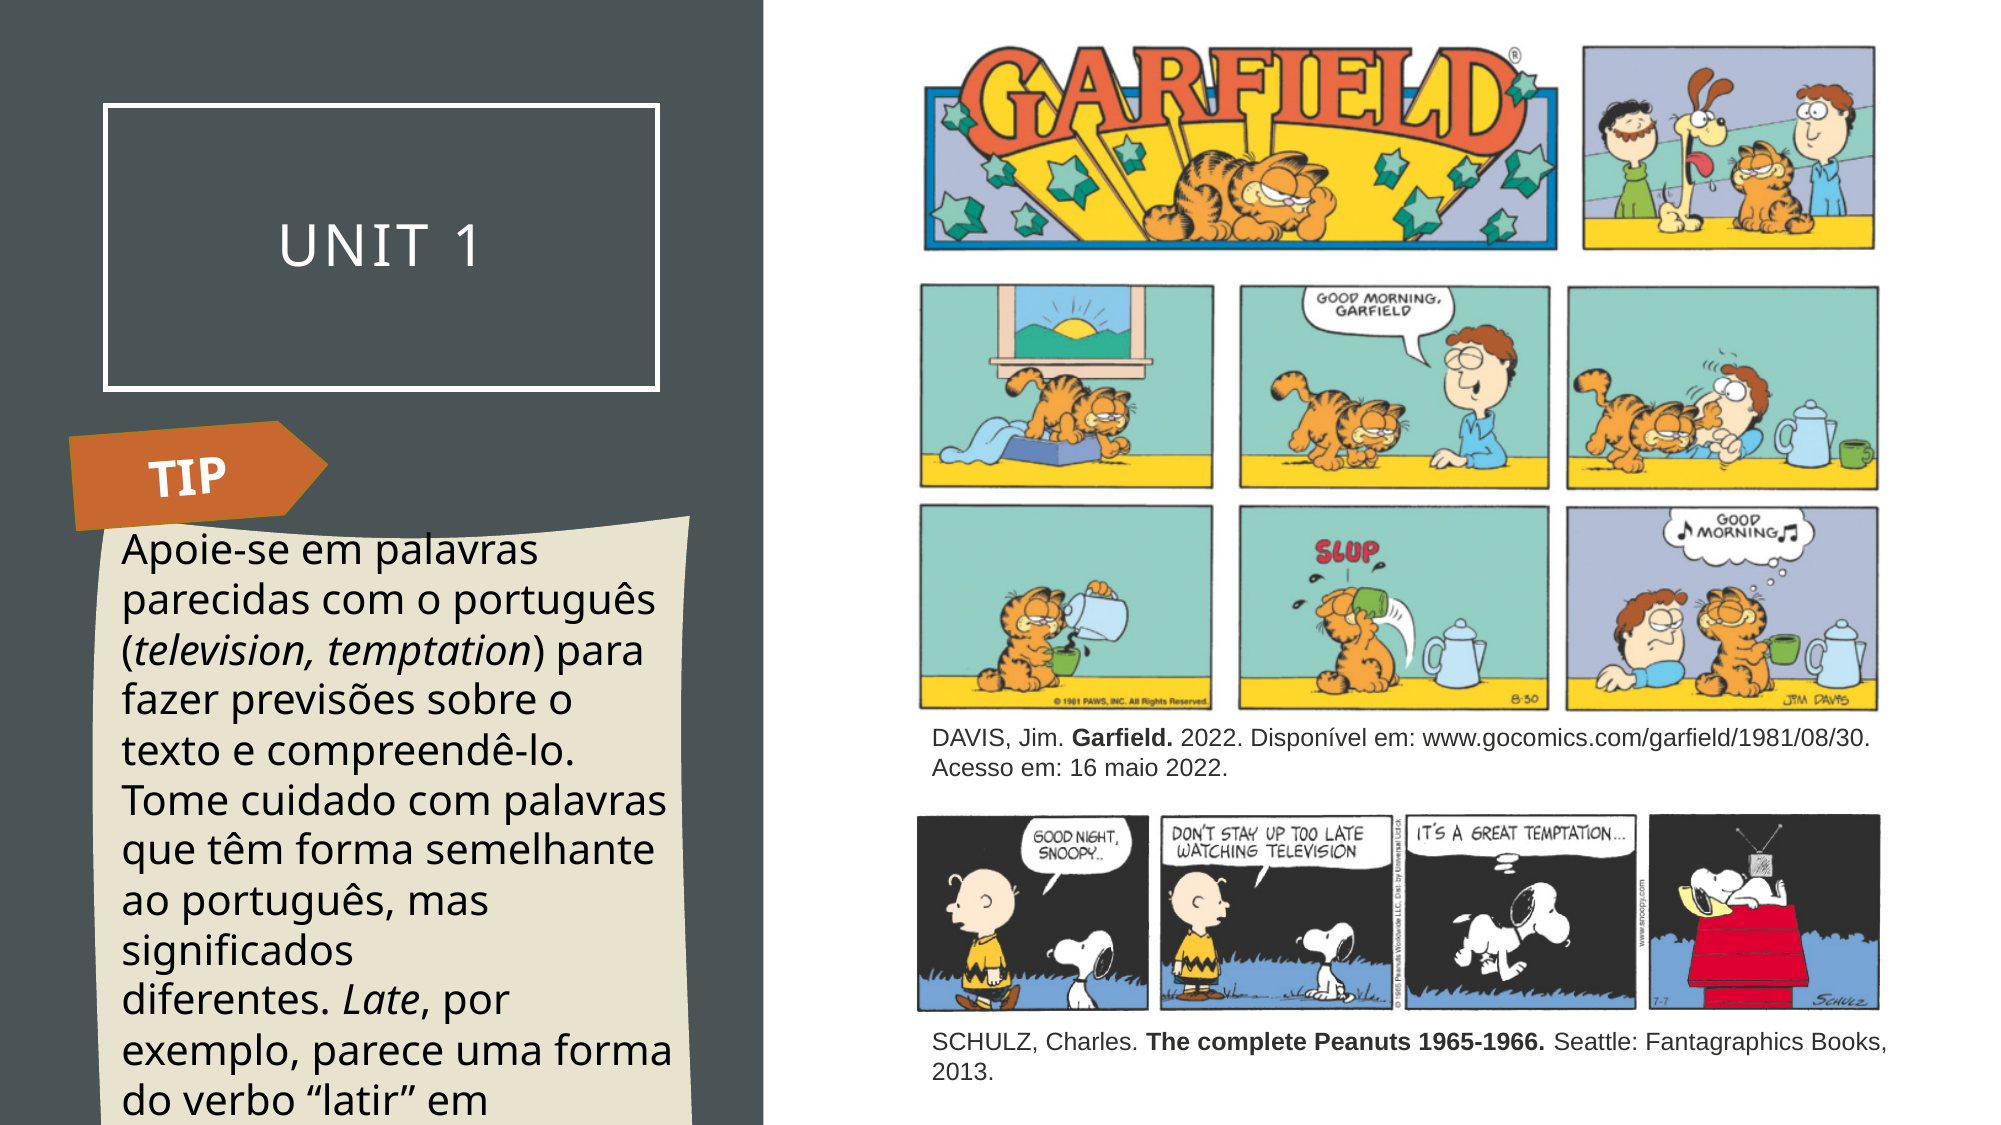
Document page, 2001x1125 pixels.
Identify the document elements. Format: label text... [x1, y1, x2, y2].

text_box [764, 0, 2000, 1125]
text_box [73, 427, 690, 1087]
picture [916, 813, 1881, 1013]
picture [916, 42, 1881, 714]
text_box SCHULZ, Charles. The complete Peanuts 1965-1966. Seattle: Fantagraphics Books, 2013. [916, 1018, 1930, 1125]
text_box DAVIS, Jim. Garfield. 2022. Disponível em: www.gocomics.com/garfield/1981/08/30. Acesso em: 16 maio 2022. [916, 713, 1899, 821]
text_box [0, 0, 764, 1125]
title UNIT 1 [103, 103, 660, 392]
